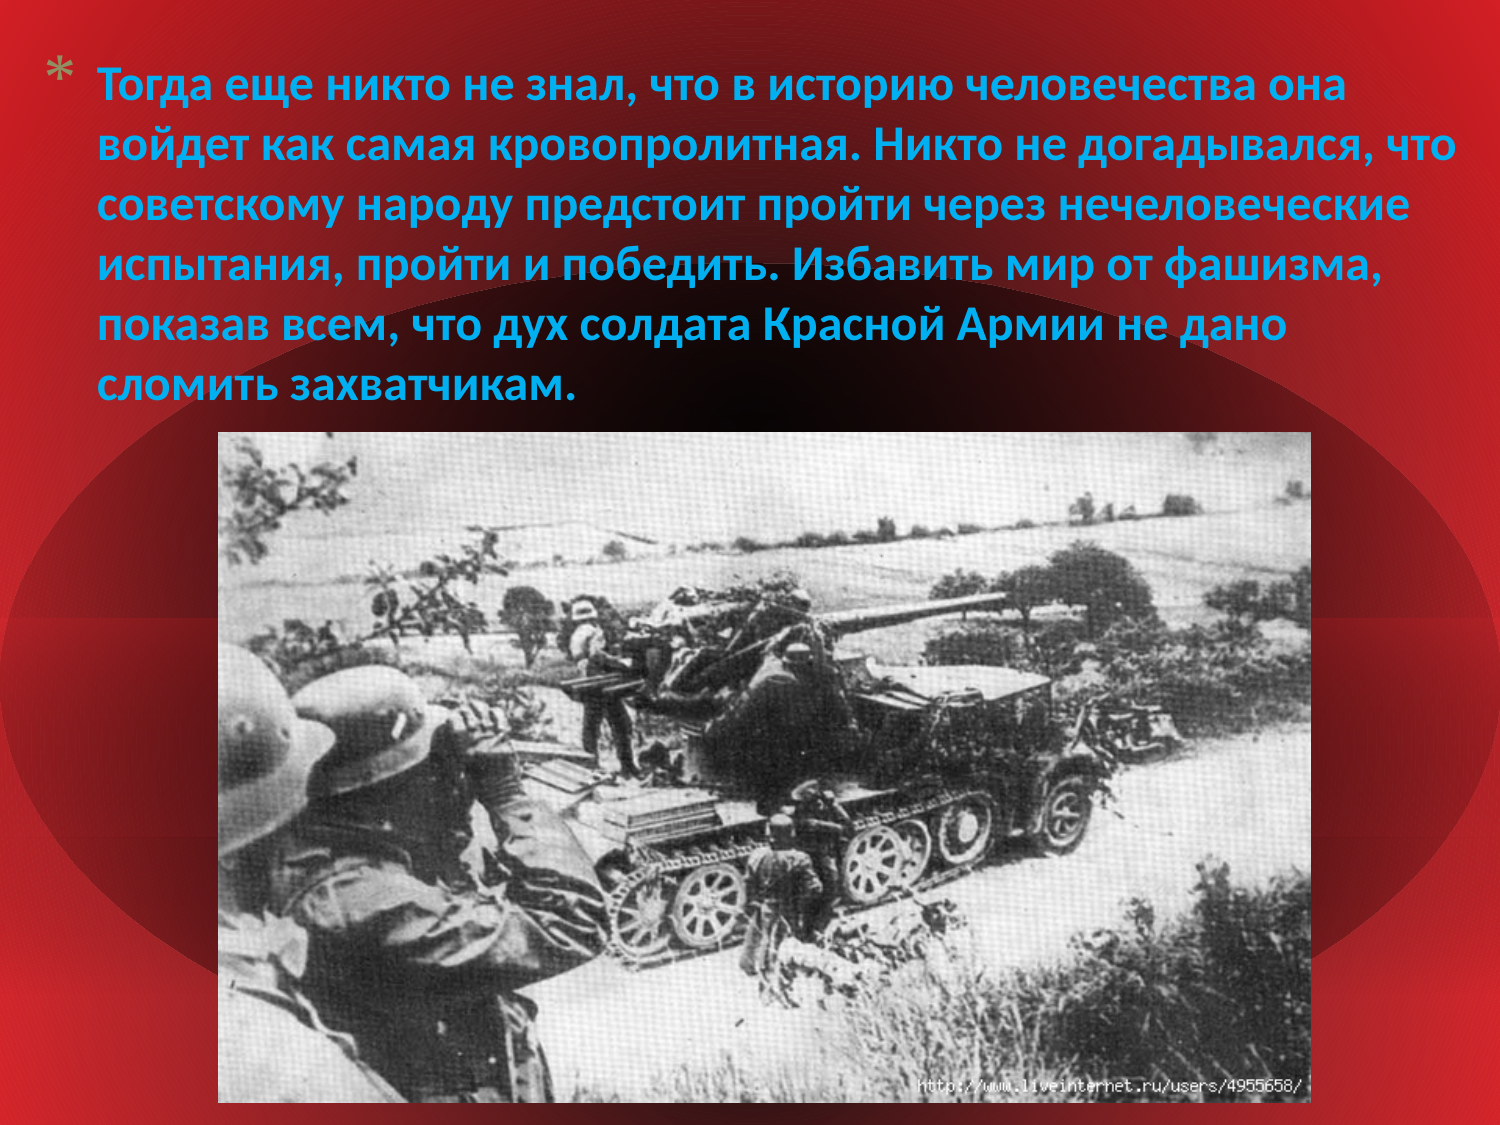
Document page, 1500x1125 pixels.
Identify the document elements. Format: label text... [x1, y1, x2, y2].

picture [218, 432, 1311, 1104]
title Тогда еще никто не знал, что в историю человечества она войдет как самая кровопролитная. Никто не догадывался, что советскому народу предстоит пройти через нечеловеческие испытания, пройти и победить. Избавить мир от фашизма, показав всем, что дух солдата Красной Армии не дано сломить захватчикам. [29, 42, 1483, 409]
